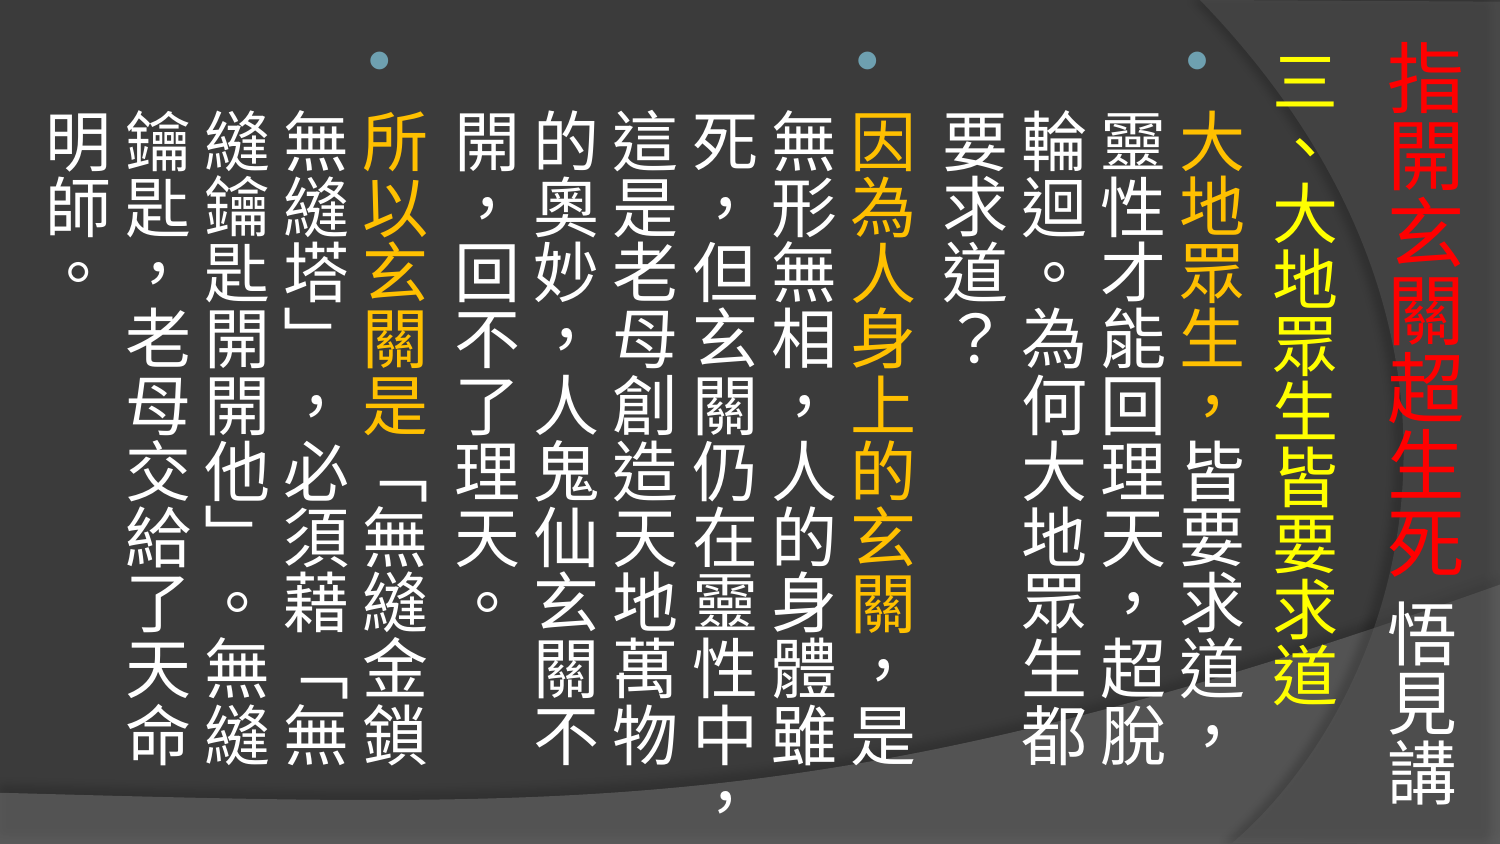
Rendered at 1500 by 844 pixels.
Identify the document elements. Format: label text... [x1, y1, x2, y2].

list 三、大地眾生皆要求道 大地眾生，皆要求道，靈性才能回理天，超脫輪迴。為何大地眾生都要求道？ 因為人身上的玄關，是無形無相，人的身體雖死，但玄關仍在靈性中，這是老母創造天地萬物的奧妙，人鬼仙玄關不開，回不了理天。 所以玄關是「無縫金鎖無縫塔」，必須藉「無縫鑰匙開開他」。無縫鑰匙，老母交給了天命明師。 [29, 27, 1365, 820]
title 指開玄關超生死 悟見講 [1365, 27, 1483, 820]
